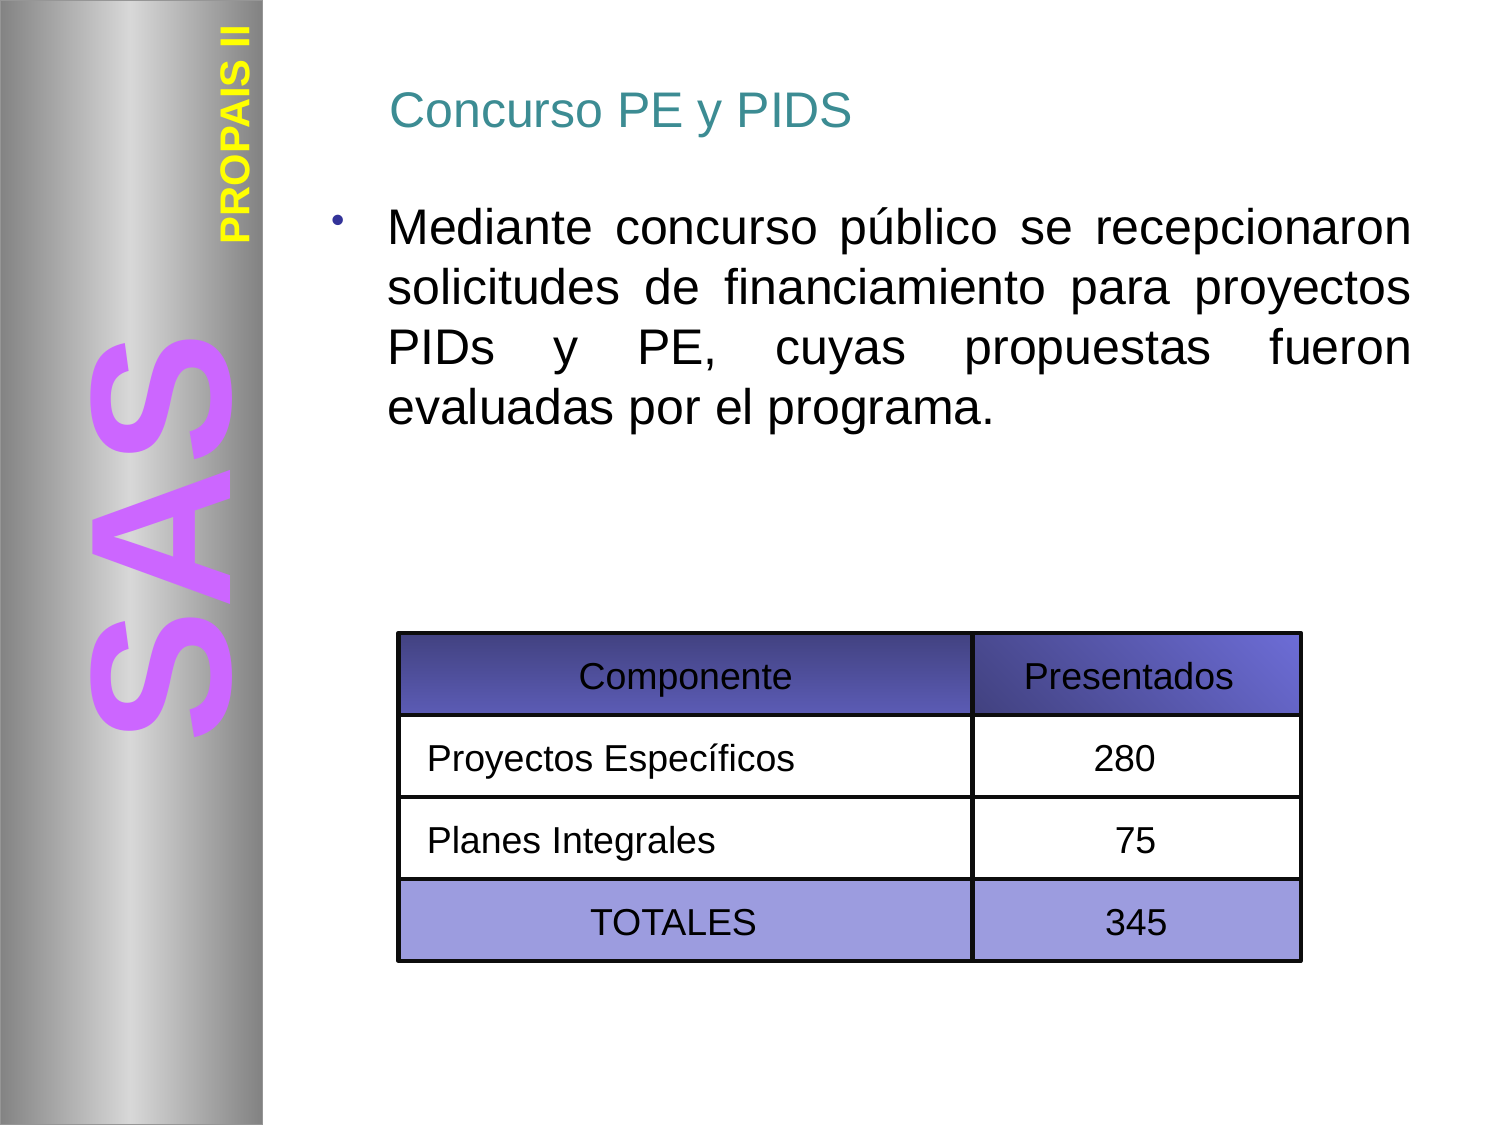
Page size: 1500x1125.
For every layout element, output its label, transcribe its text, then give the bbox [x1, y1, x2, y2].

text_box [396, 795, 970, 877]
text_box Mediante concurso público se recepcionaron solicitudes de financiamiento para proyectos PIDs y PE, cuyas propuestas fueron evaluadas por el programa. [316, 187, 1427, 800]
text_box Proyectos Específicos [412, 726, 811, 787]
text_box [0, 0, 263, 1125]
text_box Componente [563, 644, 808, 705]
text_box TOTALES [575, 890, 773, 951]
text_box [970, 713, 1303, 795]
text_box [970, 631, 1303, 713]
text_box [975, 877, 1303, 963]
text_box 75 [1100, 808, 1172, 869]
text_box SAS [23, 316, 279, 758]
text_box Planes Integrales [412, 808, 731, 869]
text_box [396, 877, 975, 963]
text_box PROPAIS II [200, 0, 265, 259]
text_box 345 [1090, 890, 1183, 951]
text_box 280 [1078, 726, 1171, 787]
text_box Concurso PE y PIDS [374, 70, 1172, 145]
text_box [396, 631, 970, 713]
text_box [970, 795, 1303, 877]
text_box Presentados [1009, 644, 1249, 705]
text_box [396, 713, 970, 795]
